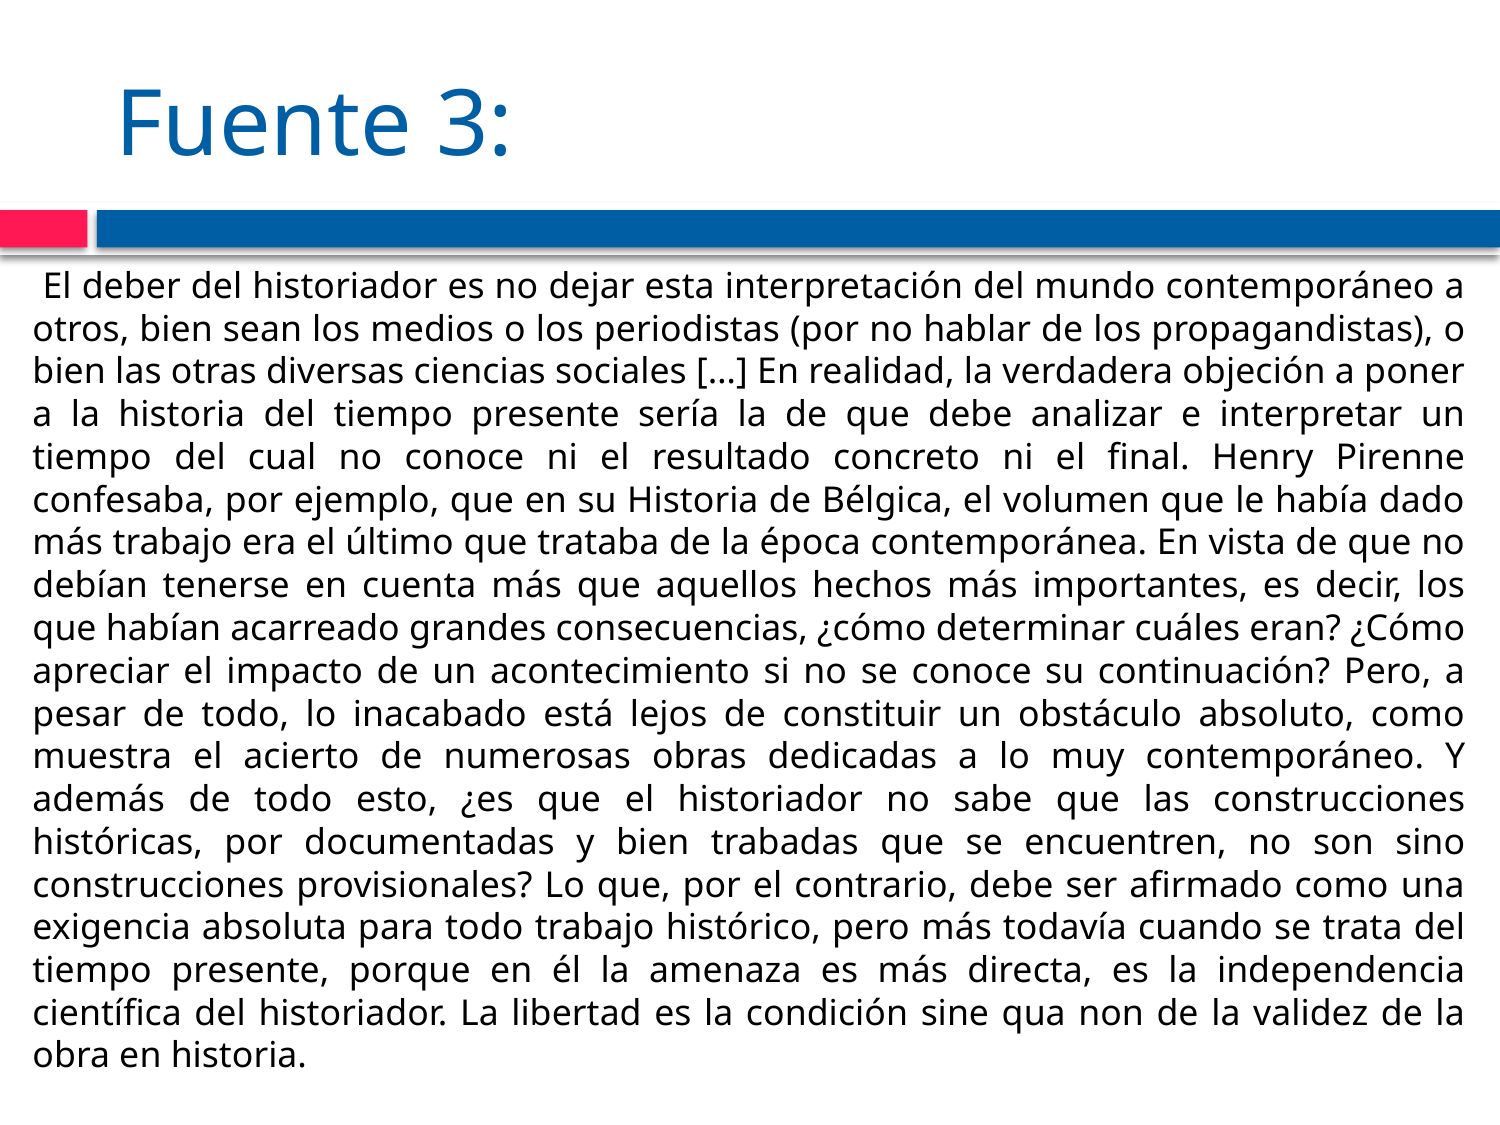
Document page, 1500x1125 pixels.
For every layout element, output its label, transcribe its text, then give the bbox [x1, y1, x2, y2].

list El deber del historiador es no dejar esta interpretación del mundo contemporáneo a otros, bien sean los medios o los periodistas (por no hablar de los propagandistas), o bien las otras diversas ciencias sociales […] En realidad, la verdadera objeción a poner a la historia del tiempo presente sería la de que debe analizar e interpretar un tiempo del cual no conoce ni el resultado concreto ni el final. Henry Pirenne confesaba, por ejemplo, que en su Historia de Bélgica, el volumen que le había dado más trabajo era el último que trataba de la época contemporánea. En vista de que no debían tenerse en cuenta más que aquellos hechos más importantes, es decir, los que habían acarreado grandes consecuencias, ¿cómo determinar cuáles eran? ¿Cómo apreciar el impacto de un acontecimiento si no se conoce su continuación? Pero, a pesar de todo, lo inacabado está lejos de constituir un obstáculo absoluto, como muestra el acierto de numerosas obras dedicadas a lo muy contemporáneo. Y además de todo esto, ¿es que el historiador no sabe que las construcciones históricas, por documentadas y bien trabadas que se encuentren, no son sino construcciones provisionales? Lo que, por el contrario, debe ser afirmado como una exigencia absoluta para todo trabajo histórico, pero más todavía cuando se trata del tiempo presente, porque en él la amenaza es más directa, es la independencia científica del historiador. La libertad es la condición sine qua non de la validez de la obra en historia. [17, 255, 1483, 1106]
title Fuente 3: [100, 37, 1438, 200]
